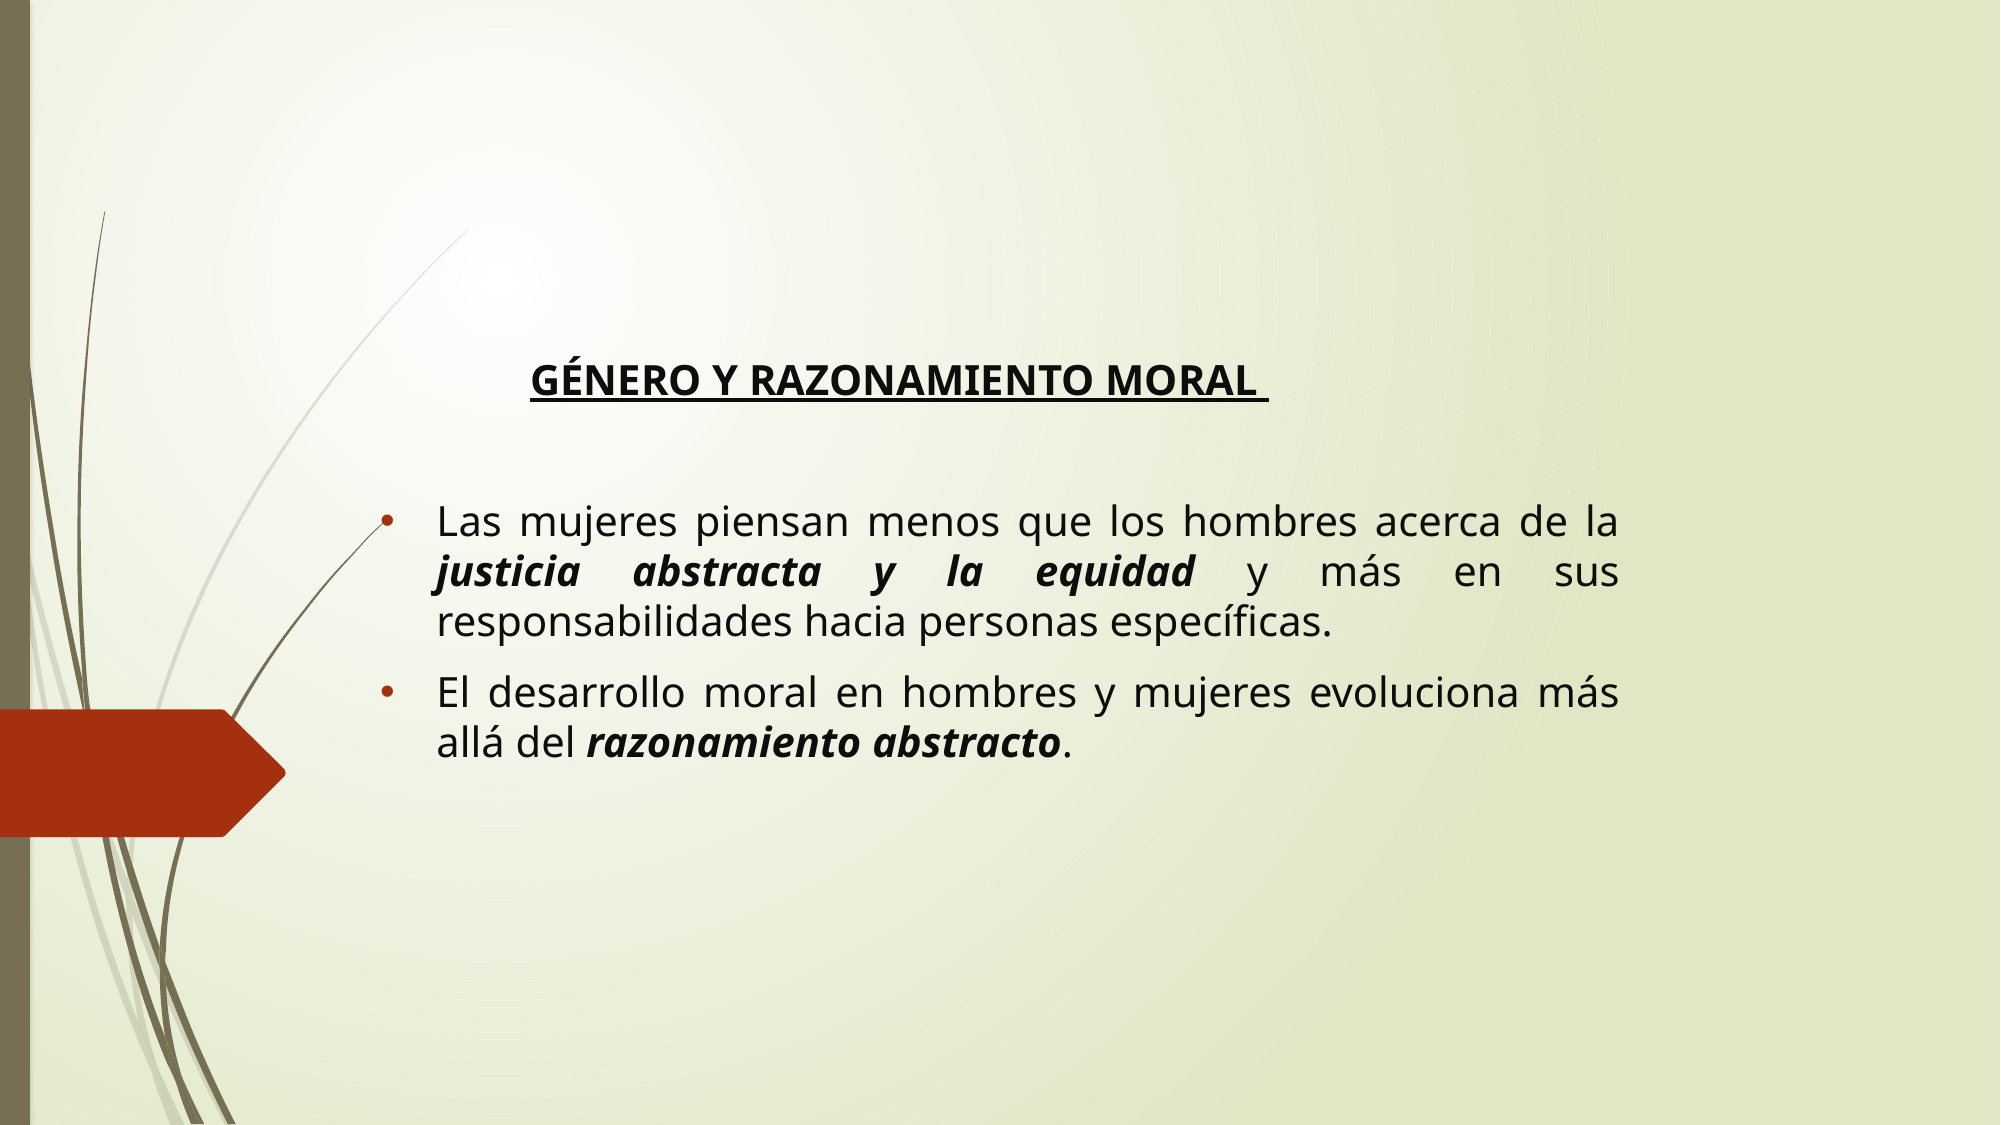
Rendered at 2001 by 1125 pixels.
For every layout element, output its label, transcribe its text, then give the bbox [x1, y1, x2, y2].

subtitle GÉNERO Y RAZONAMIENTO MORAL Las mujeres piensan menos que los hombres acerca de la justicia abstracta y la equidad y más en sus responsabilidades hacia personas específicas. El desarrollo moral en hombres y mujeres evoluciona más allá del razonamiento abstracto. [365, 346, 1635, 779]
